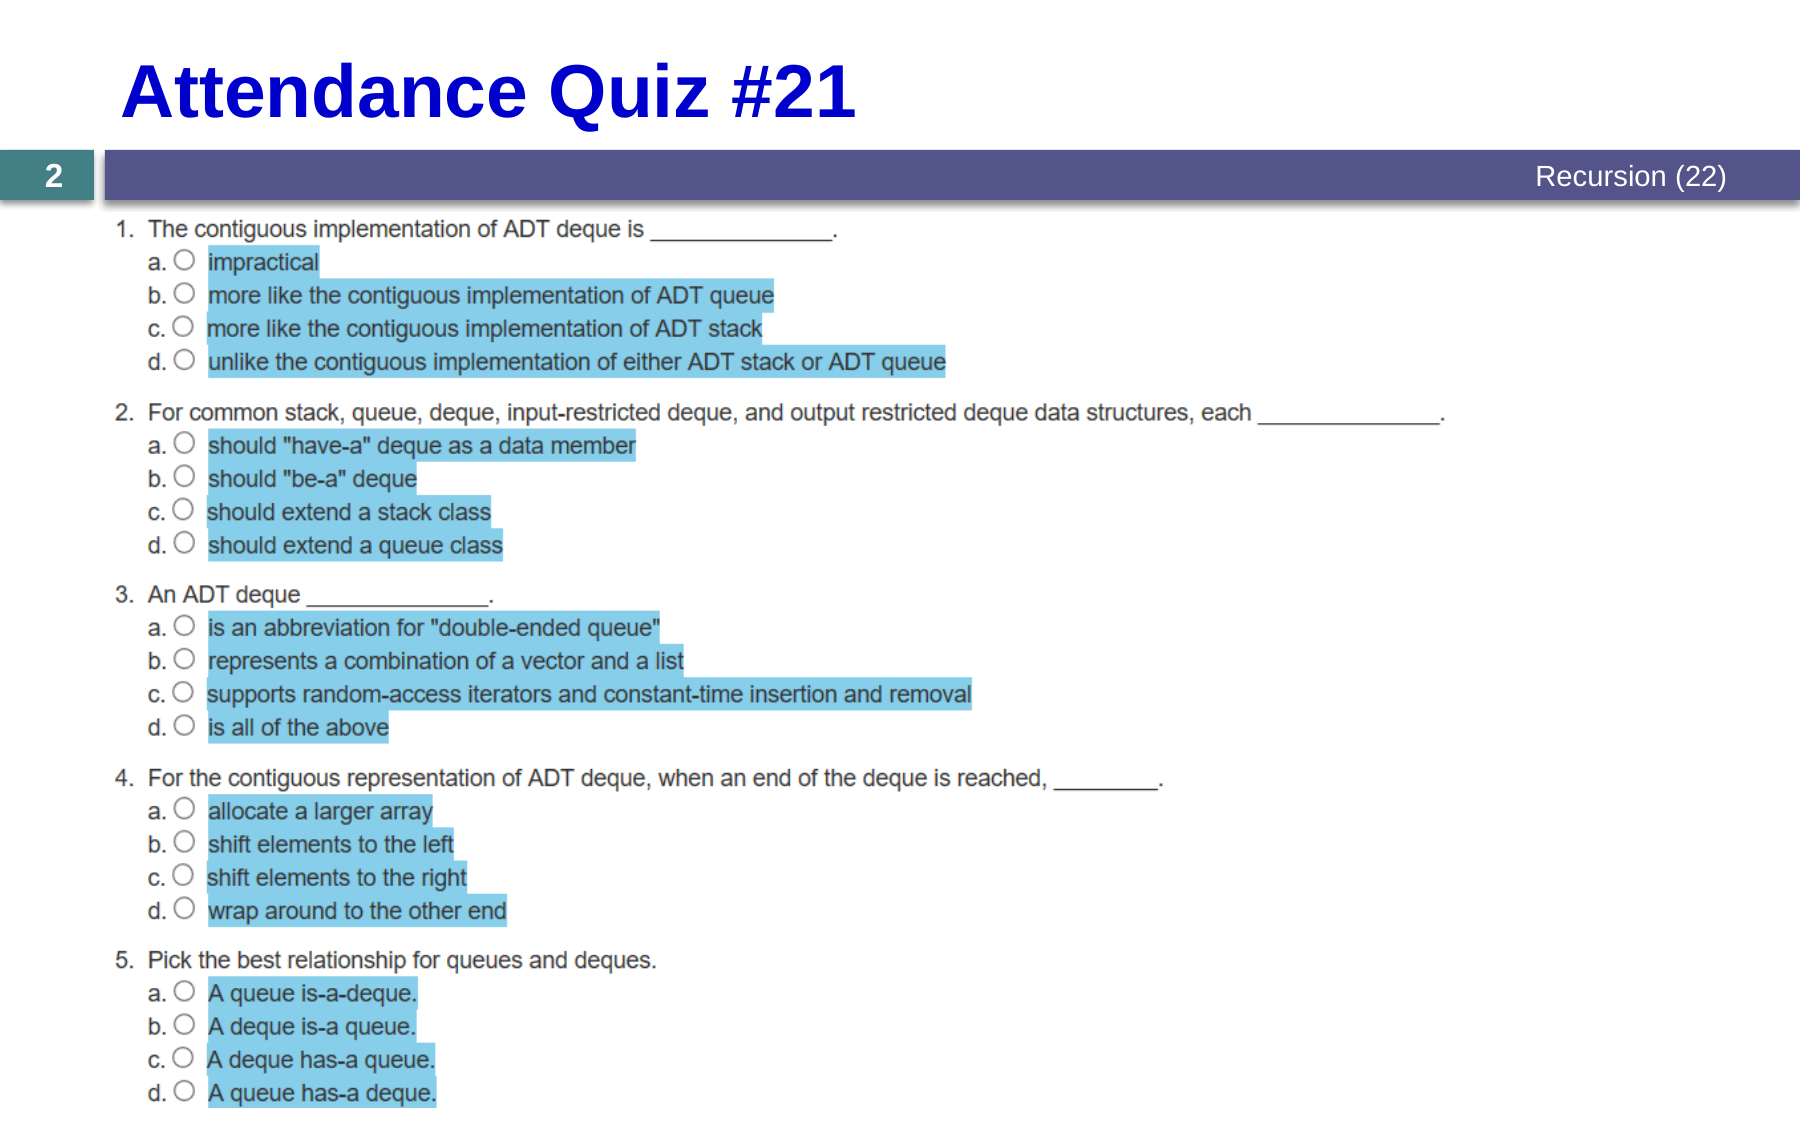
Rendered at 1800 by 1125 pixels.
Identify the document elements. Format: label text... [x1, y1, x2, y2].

title Attendance Quiz #21 [104, 27, 1743, 148]
picture [110, 212, 1466, 1108]
slide_number 2 [0, 151, 108, 197]
footer Recursion (22) [925, 149, 1743, 199]
